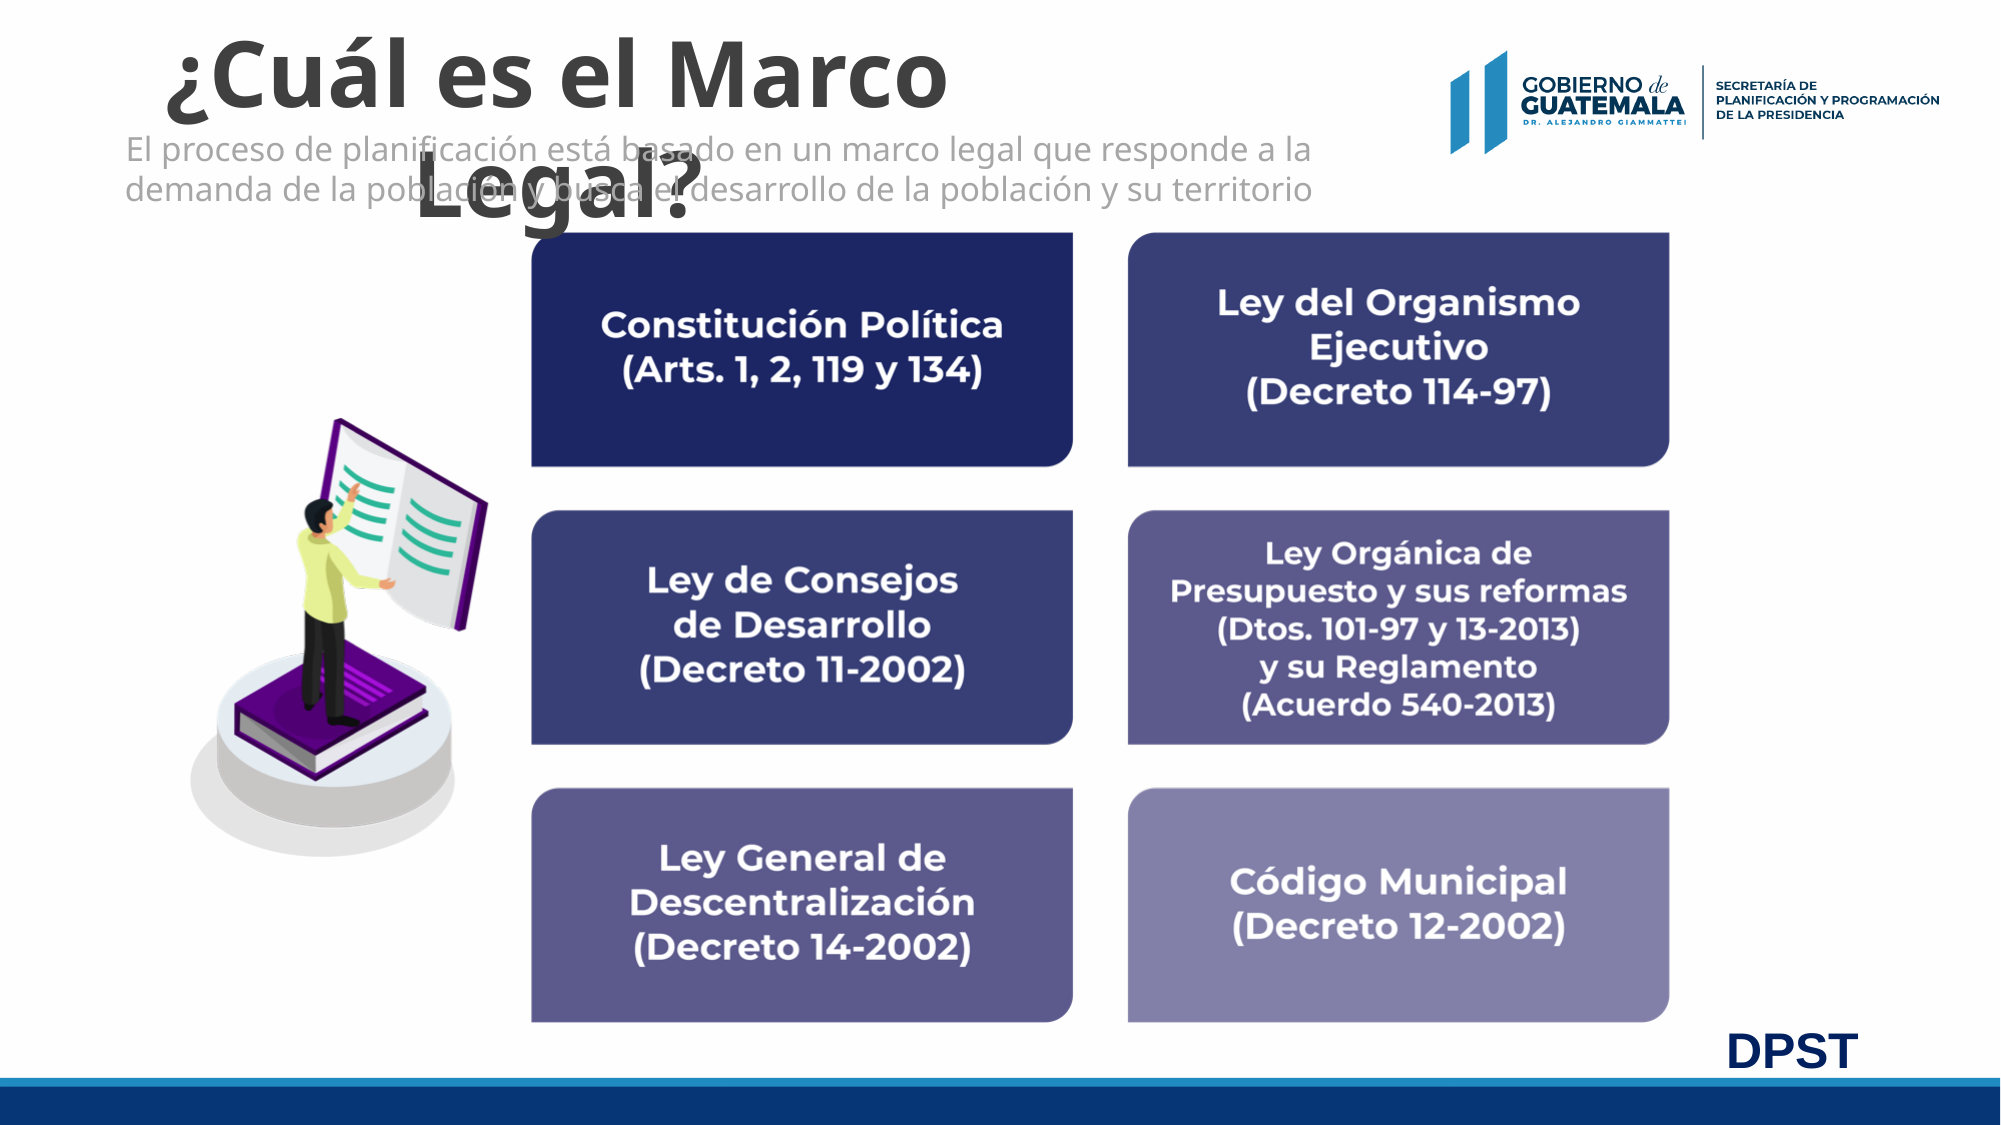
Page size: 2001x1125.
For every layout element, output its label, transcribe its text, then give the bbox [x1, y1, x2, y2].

picture [0, 0, 2001, 1125]
text_box DPST [1711, 1011, 1942, 1087]
text_box El proceso de planificación está basado en un marco legal que responde a la demanda de la población y busca el desarrollo de la población y su territorio [81, 120, 1359, 215]
text_box ¿Cuál es el Marco Legal? [24, 8, 1092, 244]
